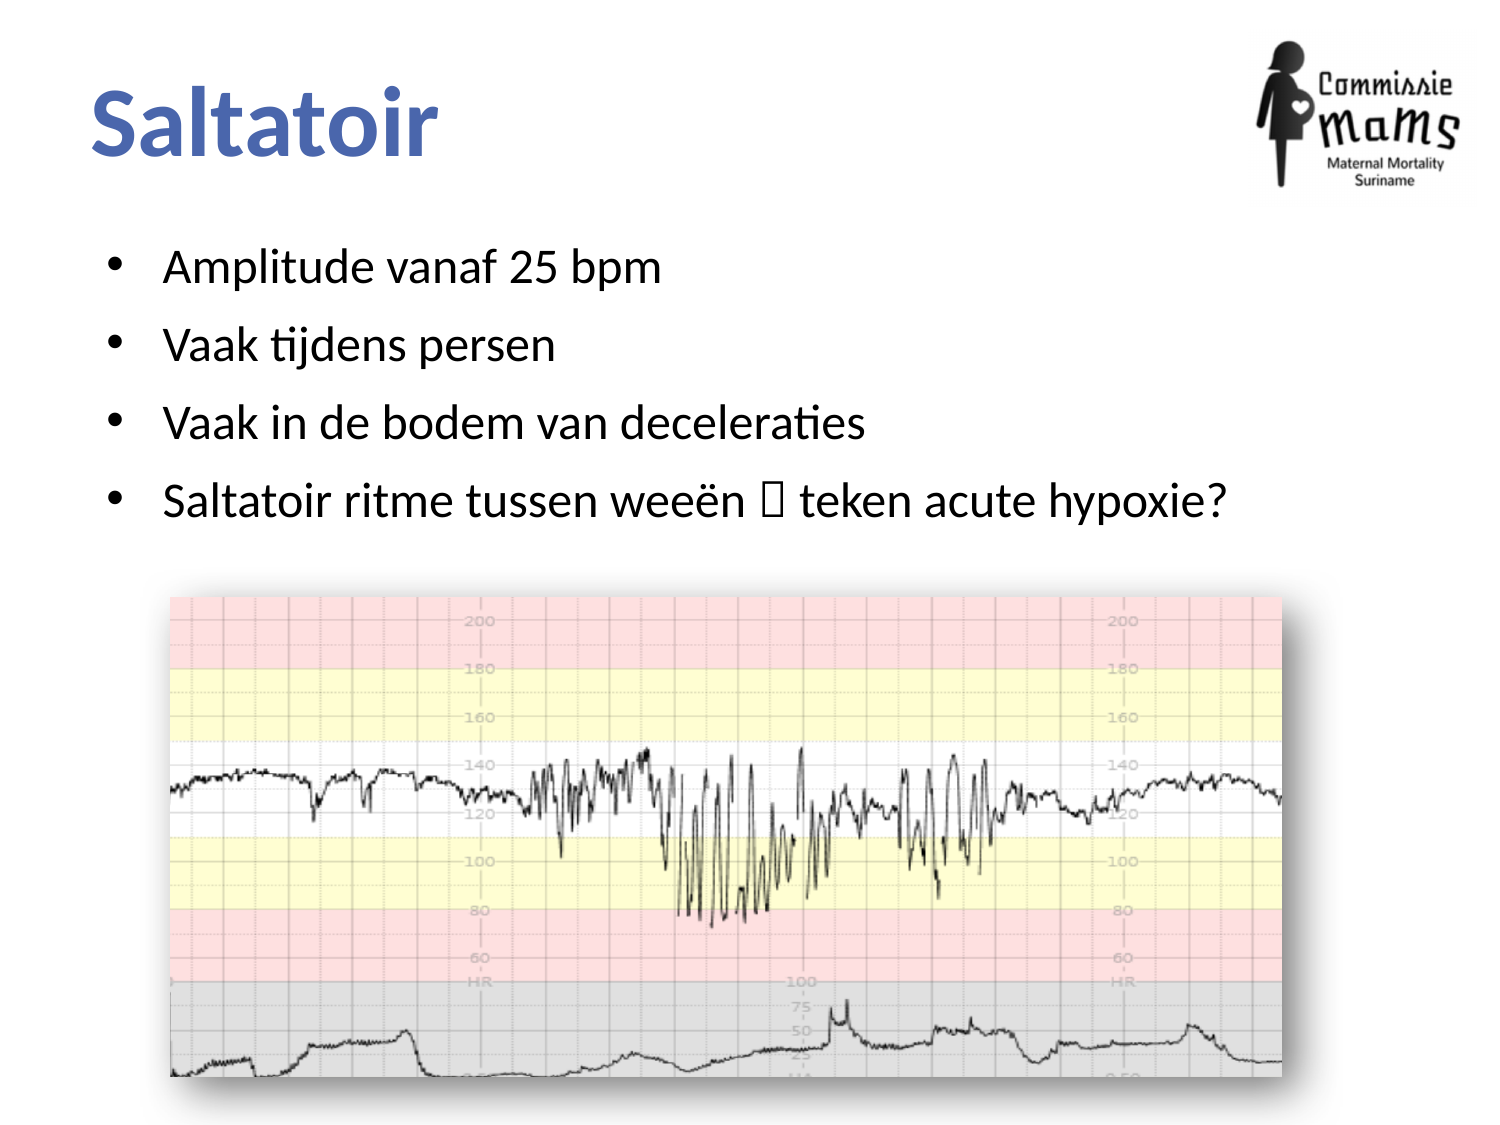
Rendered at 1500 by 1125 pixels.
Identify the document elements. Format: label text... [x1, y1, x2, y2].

text_box Amplitude vanaf 25 bpm Vaak tijdens persen Vaak in de bodem van deceleraties Saltatoir ritme tussen weeën  teken acute hypoxie? [91, 208, 1319, 535]
picture [169, 597, 1282, 1077]
picture [1247, 29, 1478, 207]
title Saltatoir [75, 45, 1242, 189]
